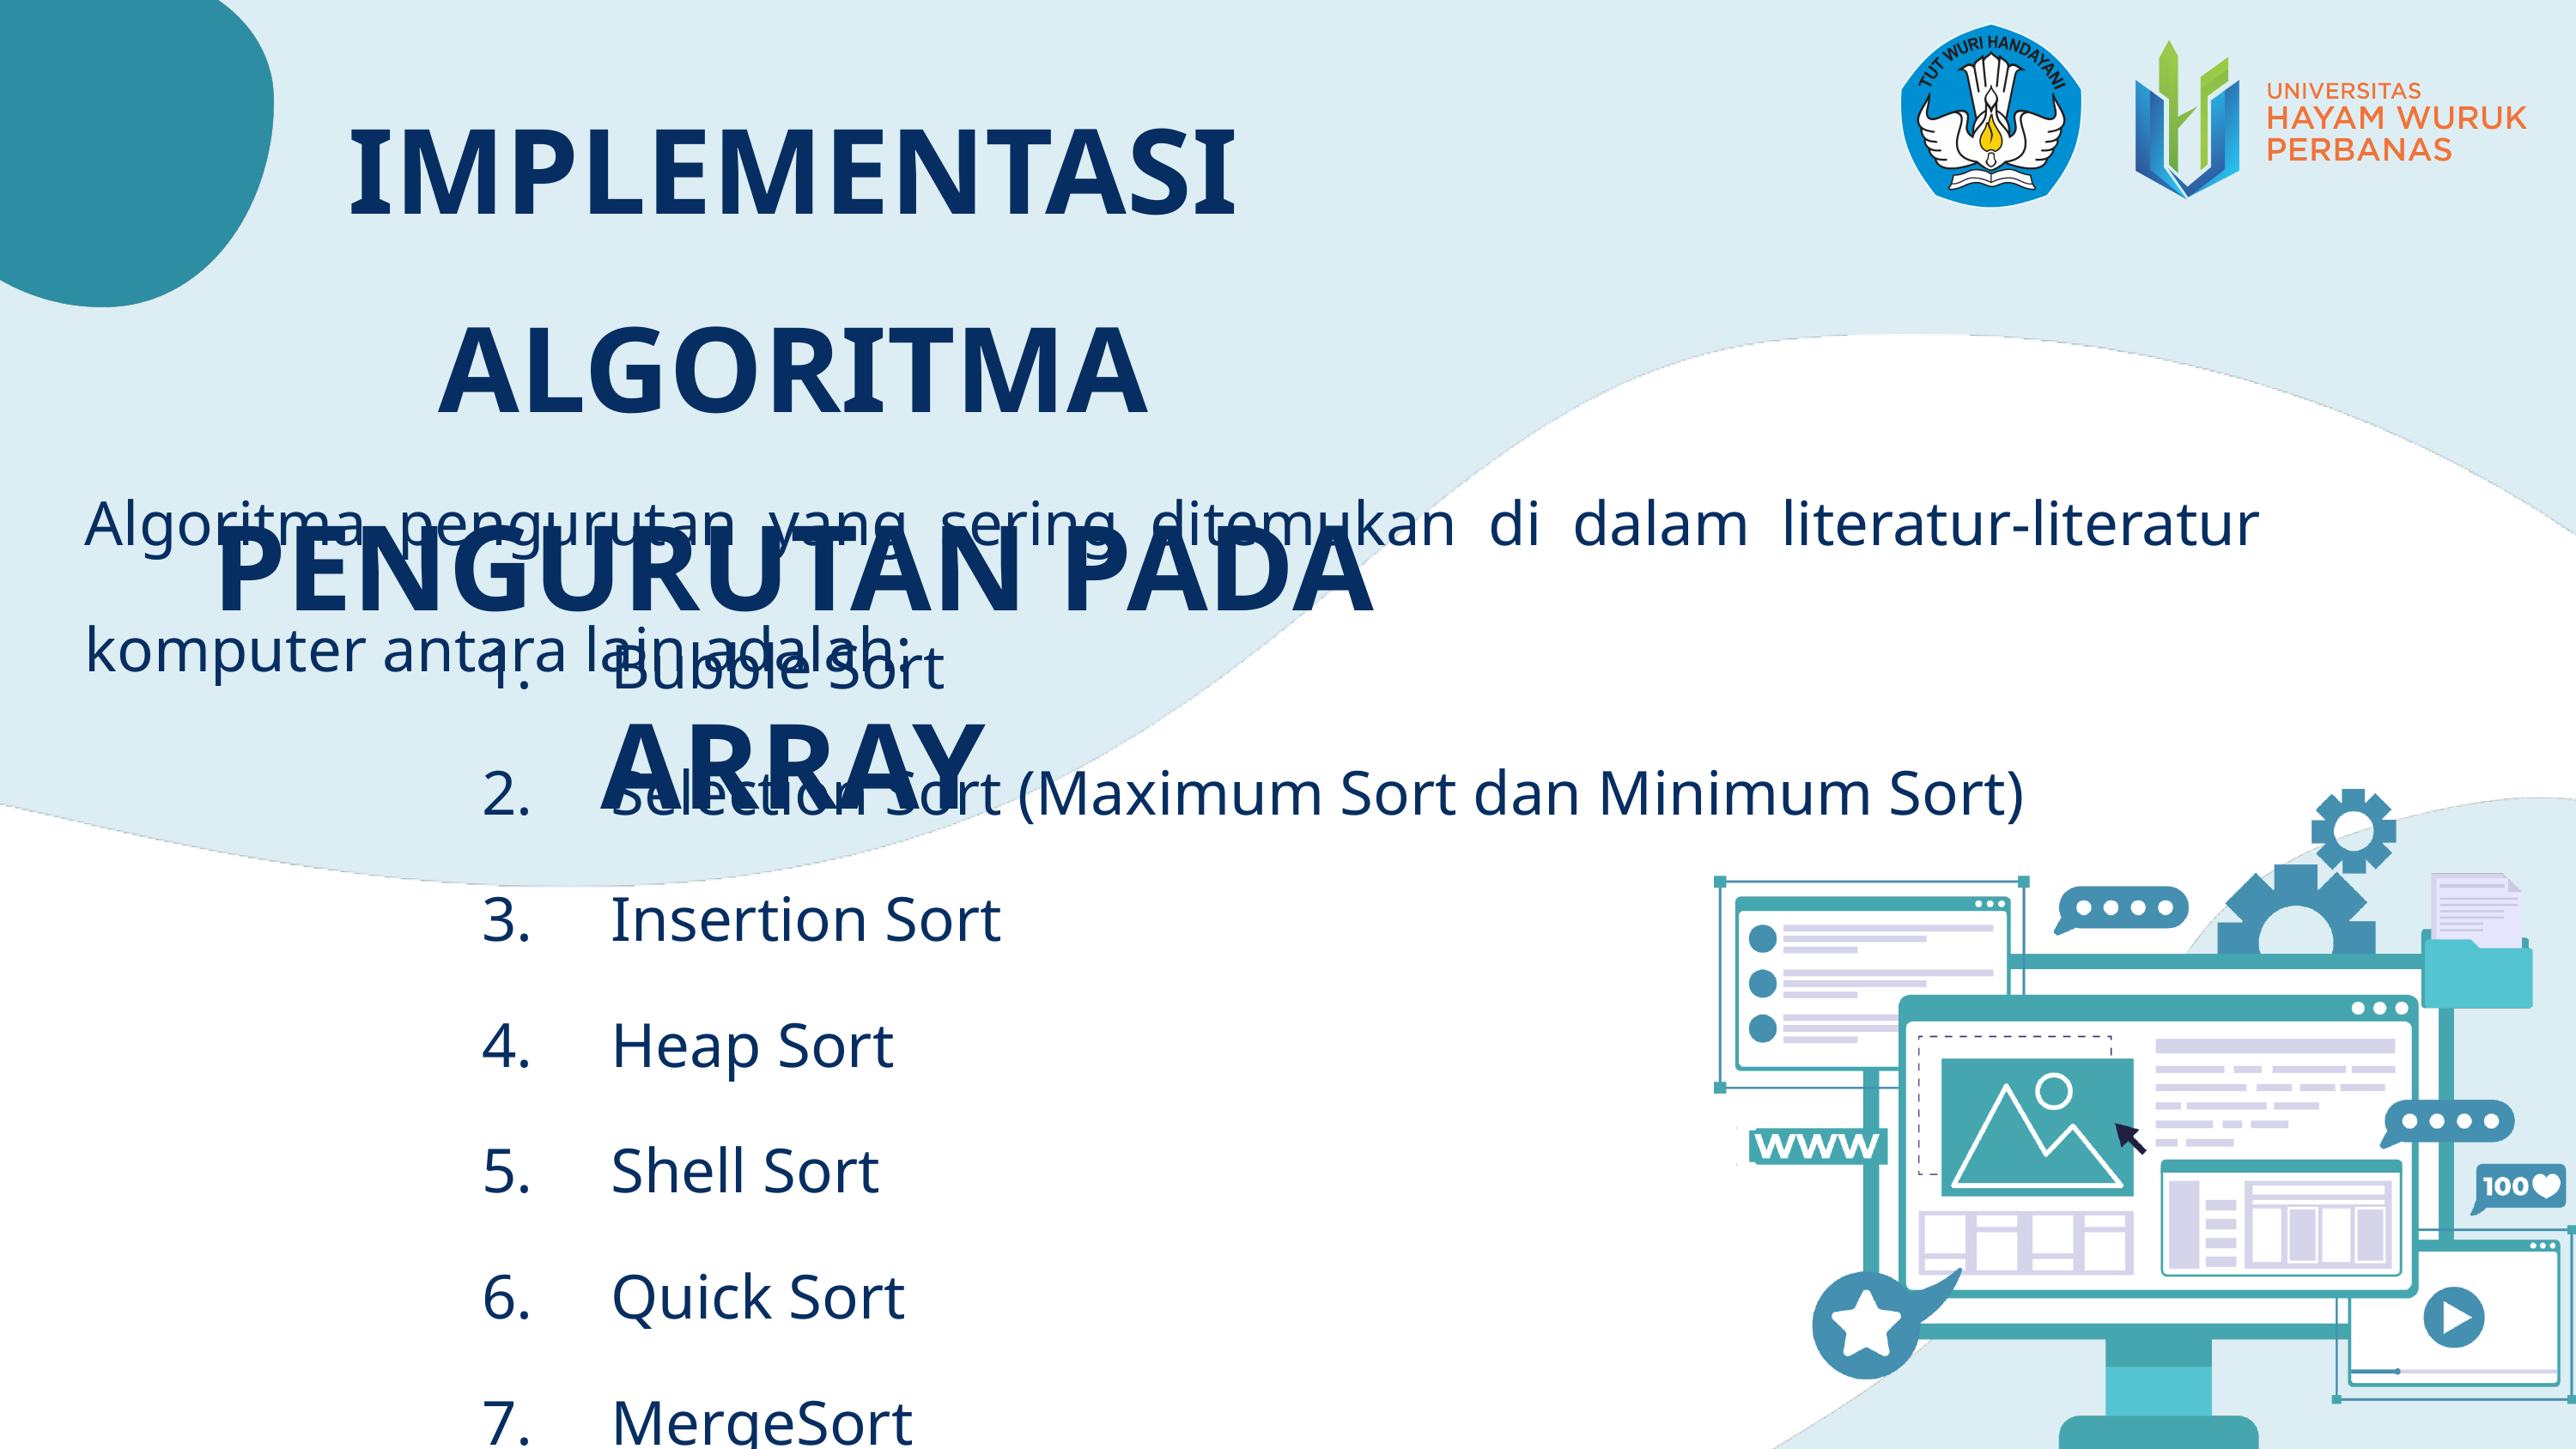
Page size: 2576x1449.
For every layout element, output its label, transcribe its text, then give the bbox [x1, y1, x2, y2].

picture [2136, 39, 2527, 200]
picture [0, 0, 274, 308]
picture [0, 334, 2576, 1449]
text_box IMPLEMENTASI ALGORITMA PENGURUTAN PADA ARRAY [103, 39, 1485, 331]
picture [1889, 17, 2093, 221]
